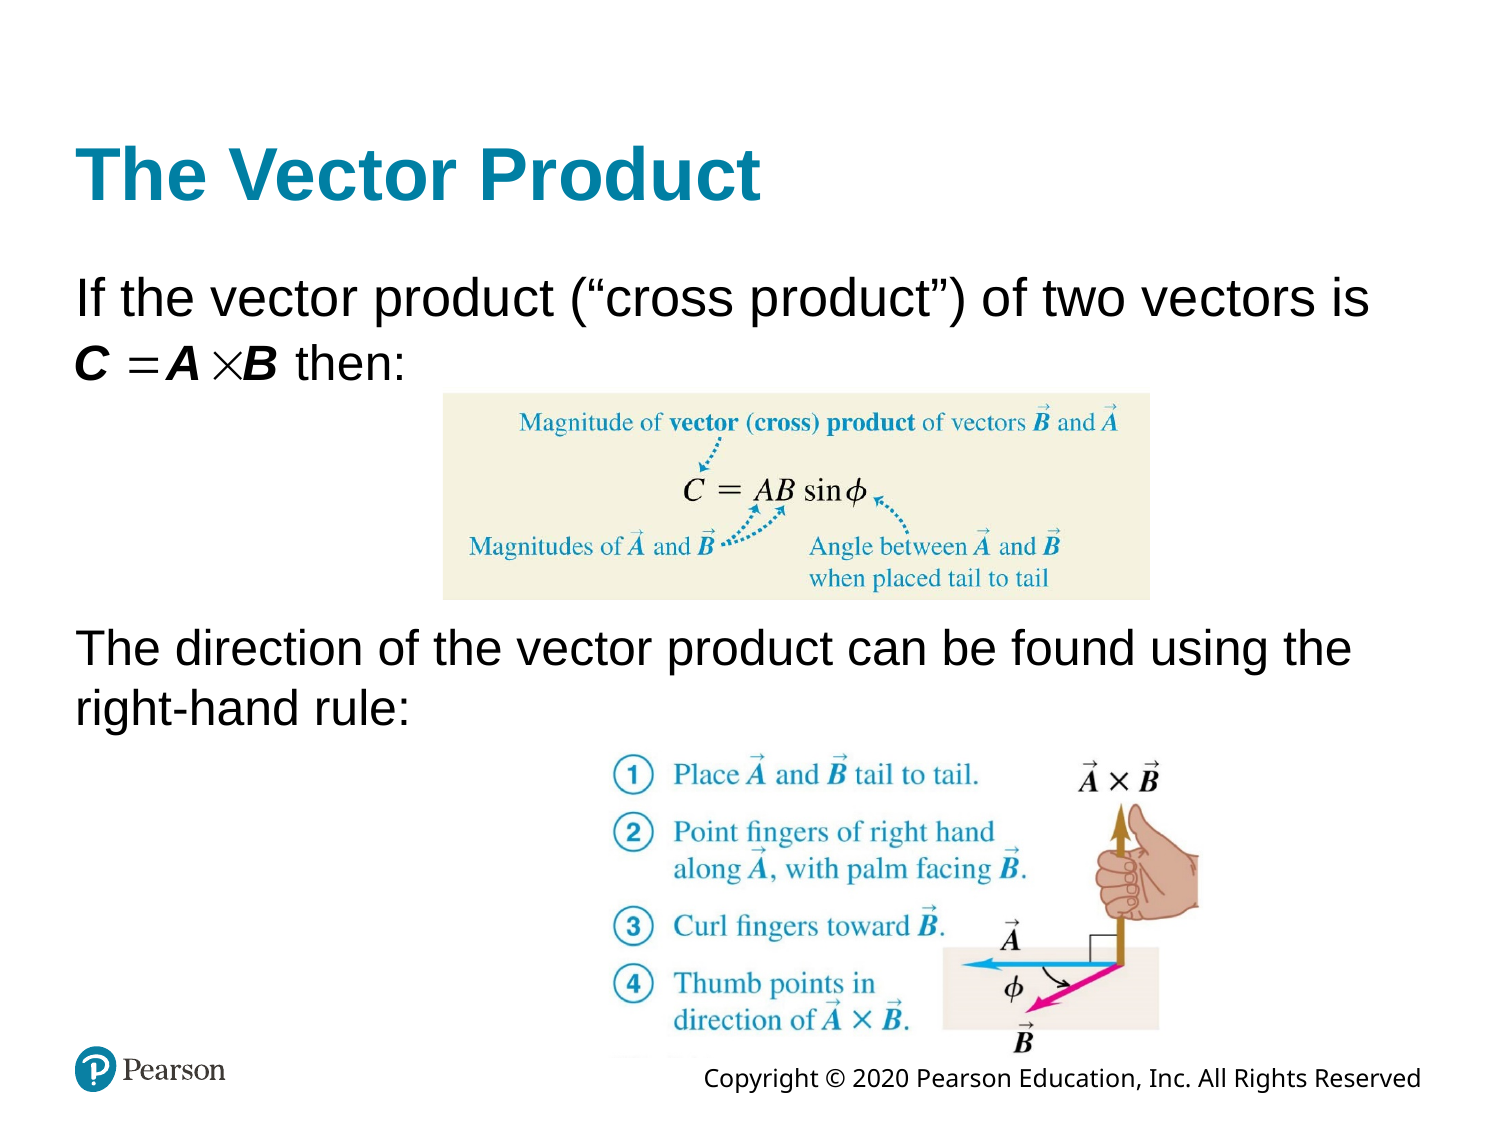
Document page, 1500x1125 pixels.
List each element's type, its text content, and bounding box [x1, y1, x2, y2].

picture [608, 744, 1204, 1058]
title The Vector Product [75, 35, 1425, 216]
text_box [69, 322, 414, 393]
picture [442, 386, 1151, 600]
list If the vector product (“cross product”) of two vectors is [75, 262, 1425, 338]
list The direction of the vector product can be found using the right-hand rule: [75, 615, 1413, 738]
